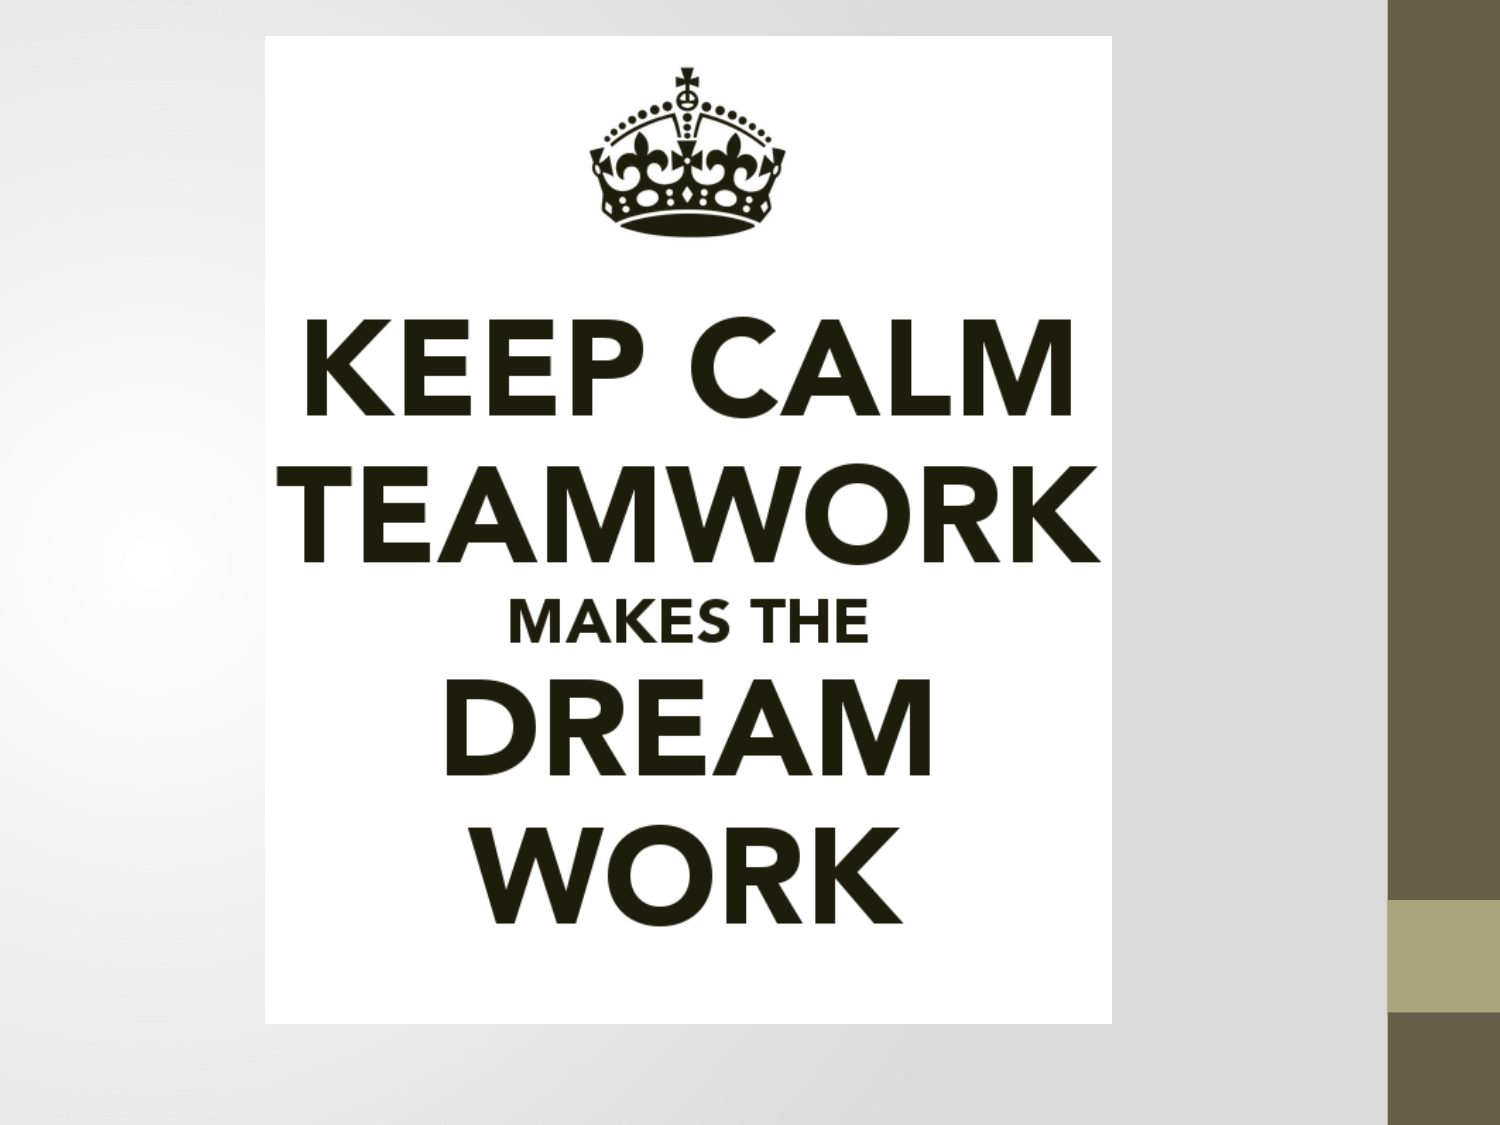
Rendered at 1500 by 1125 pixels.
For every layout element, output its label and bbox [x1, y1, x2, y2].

list [265, 36, 1112, 1024]
